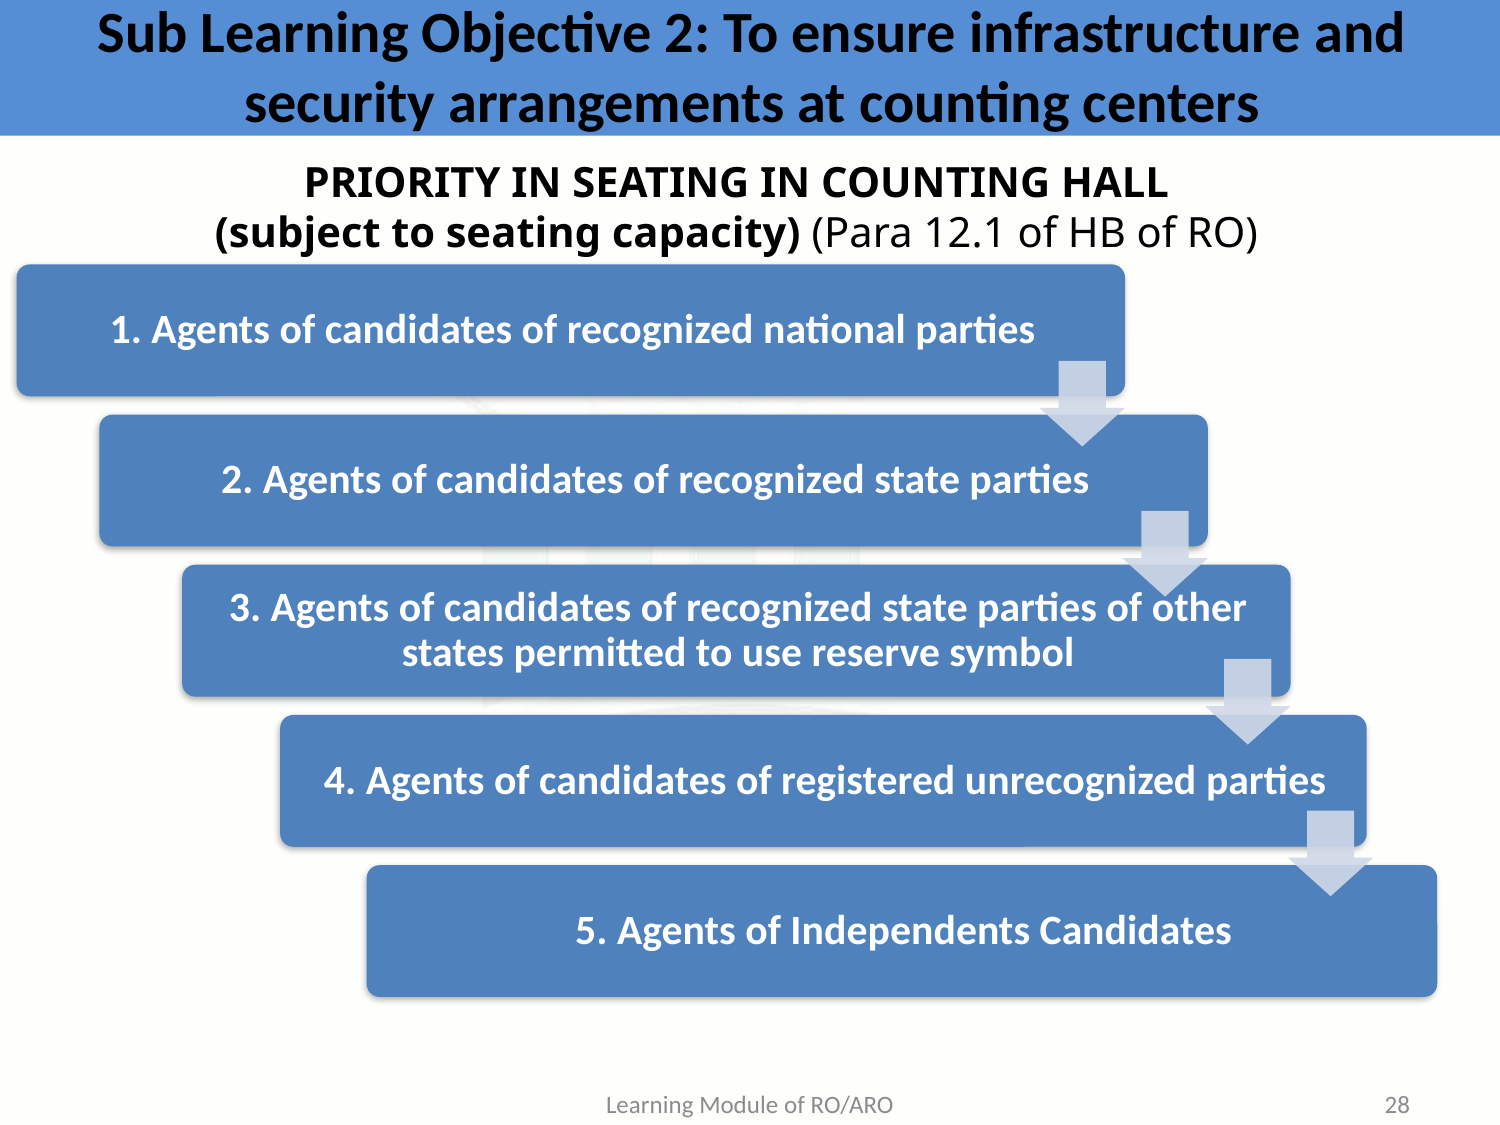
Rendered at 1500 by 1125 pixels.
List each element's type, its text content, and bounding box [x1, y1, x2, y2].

picture [0, 136, 1500, 1125]
text_box PRIORITY IN SEATING IN COUNTING HALL (subject to seating capacity) (Para 12.1 of HB of RO) [47, 135, 1425, 262]
title Sub Learning Objective 2: To ensure infrastructure and security arrangements at counting centers [0, 0, 1500, 136]
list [16, 264, 1457, 998]
footer Learning Module of RO/ARO [512, 1073, 988, 1125]
slide_number 28 [1074, 1073, 1425, 1125]
